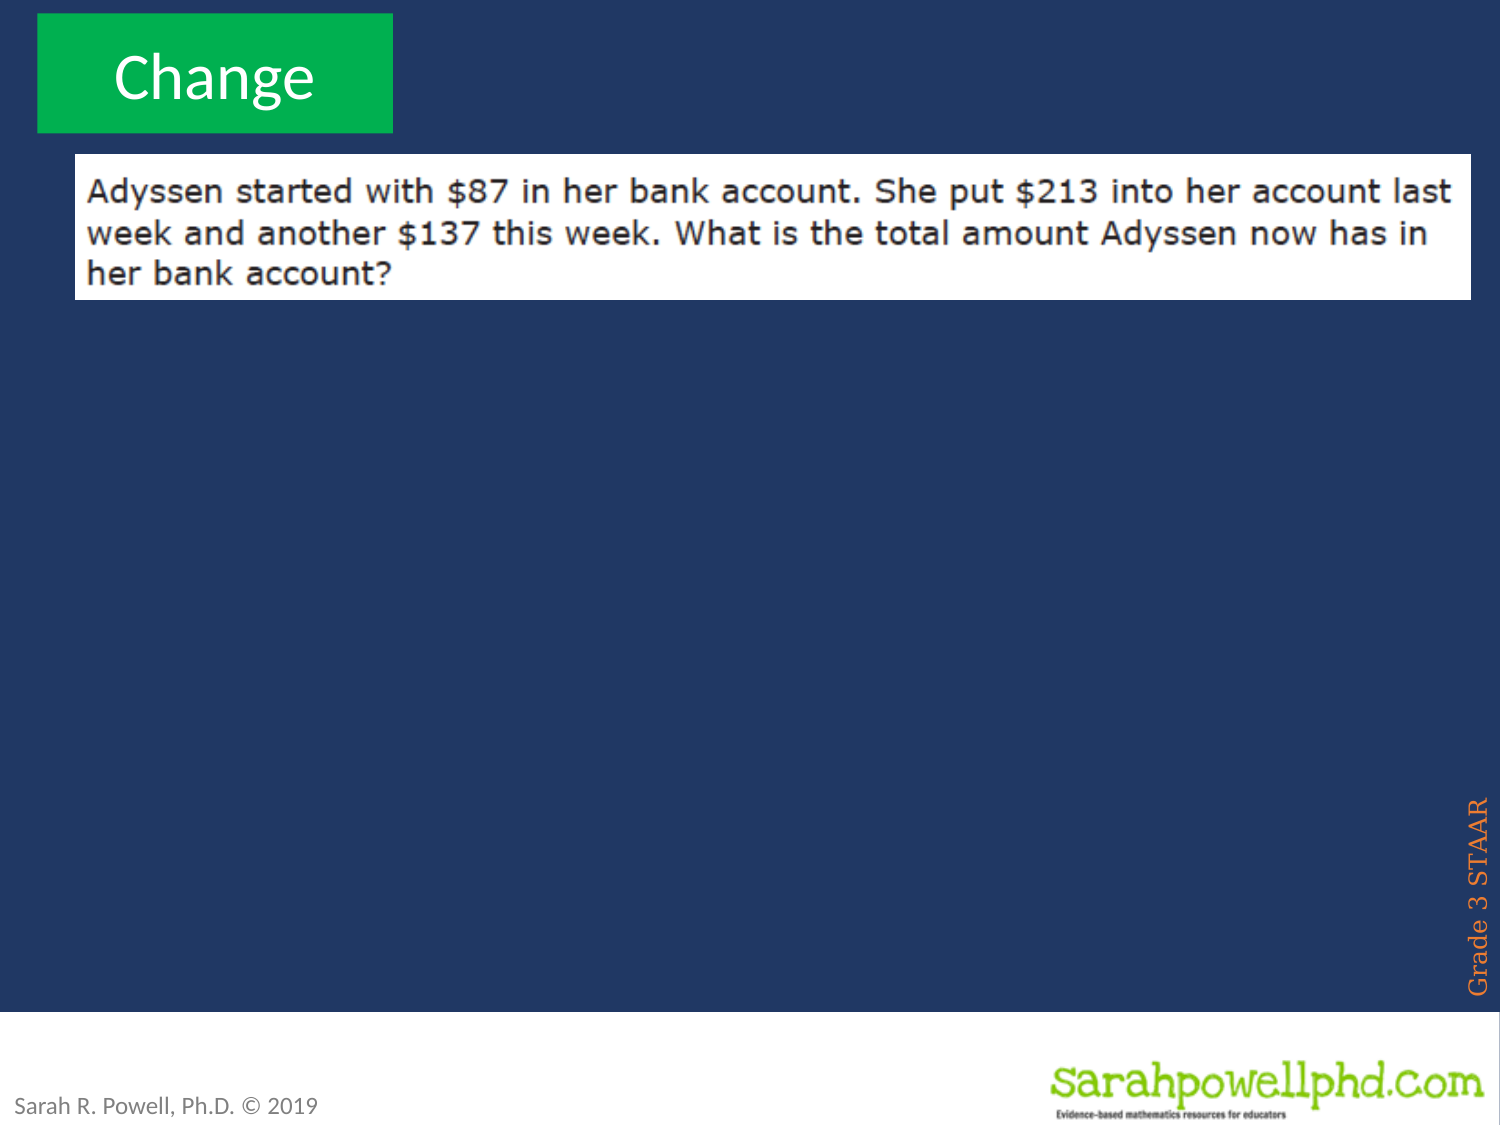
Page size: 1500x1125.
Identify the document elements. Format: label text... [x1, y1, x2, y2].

text_box Change [36, 12, 394, 134]
picture [1032, 1051, 1499, 1125]
picture [75, 154, 1471, 300]
text_box Grade 3 STAAR [1454, 784, 1500, 1013]
